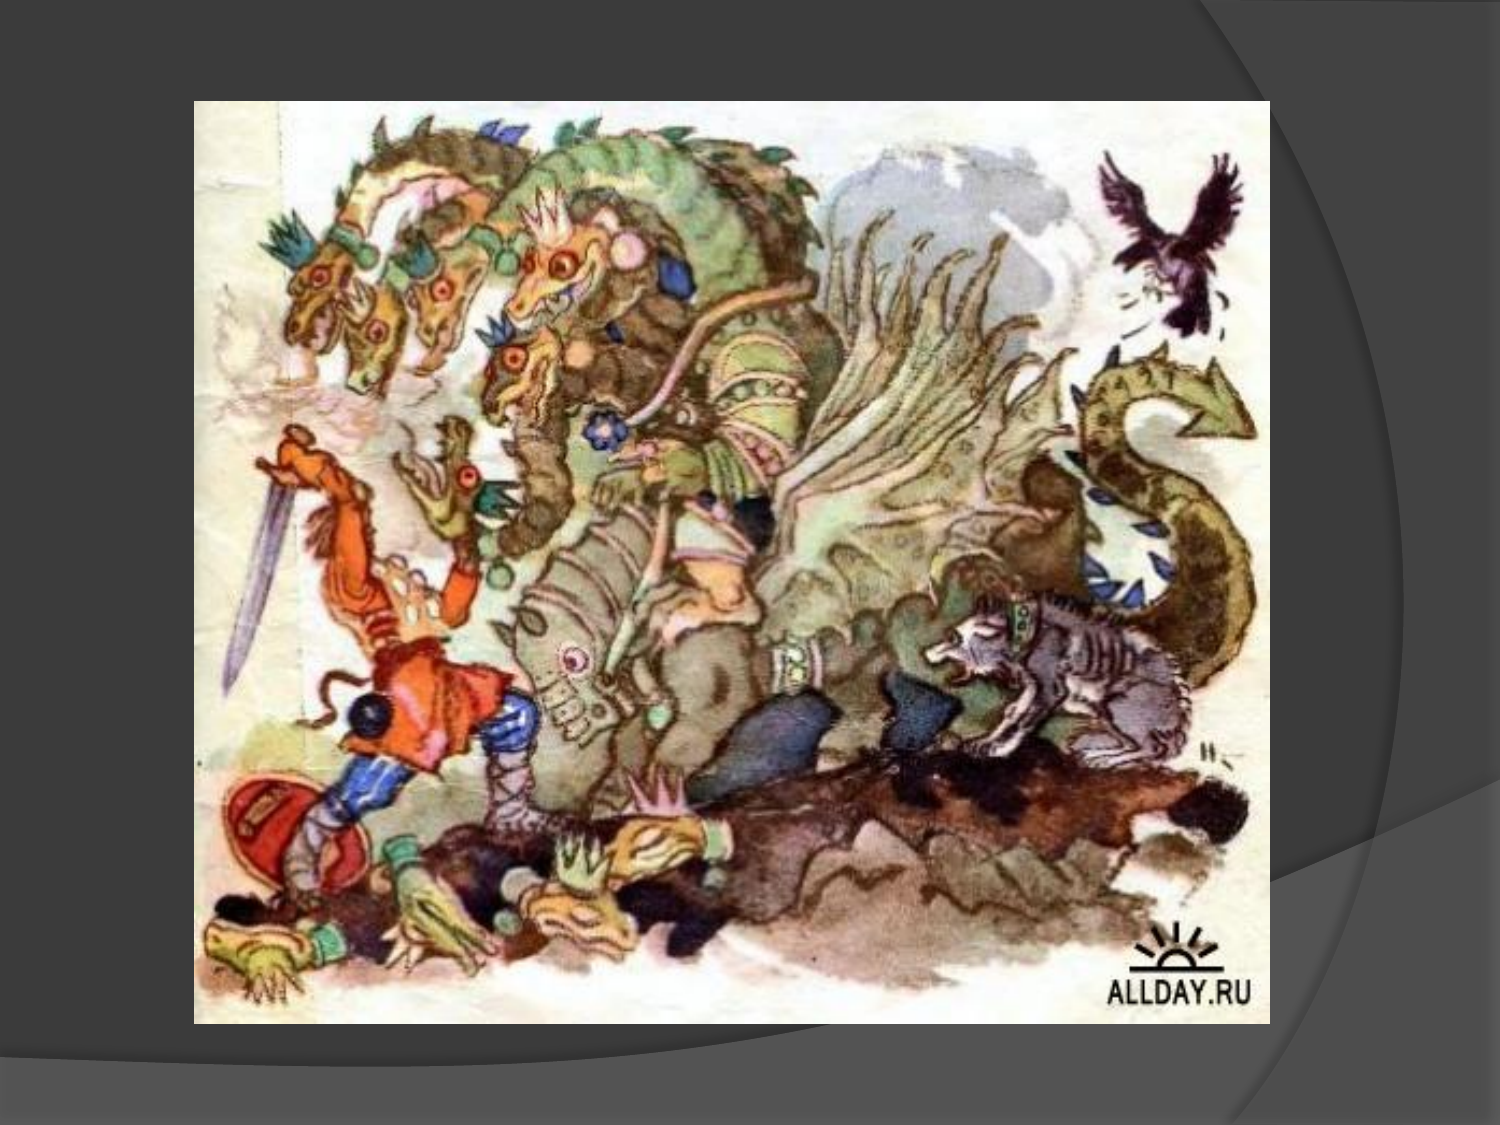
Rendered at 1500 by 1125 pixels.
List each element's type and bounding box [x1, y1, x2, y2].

list [194, 101, 1270, 1024]
